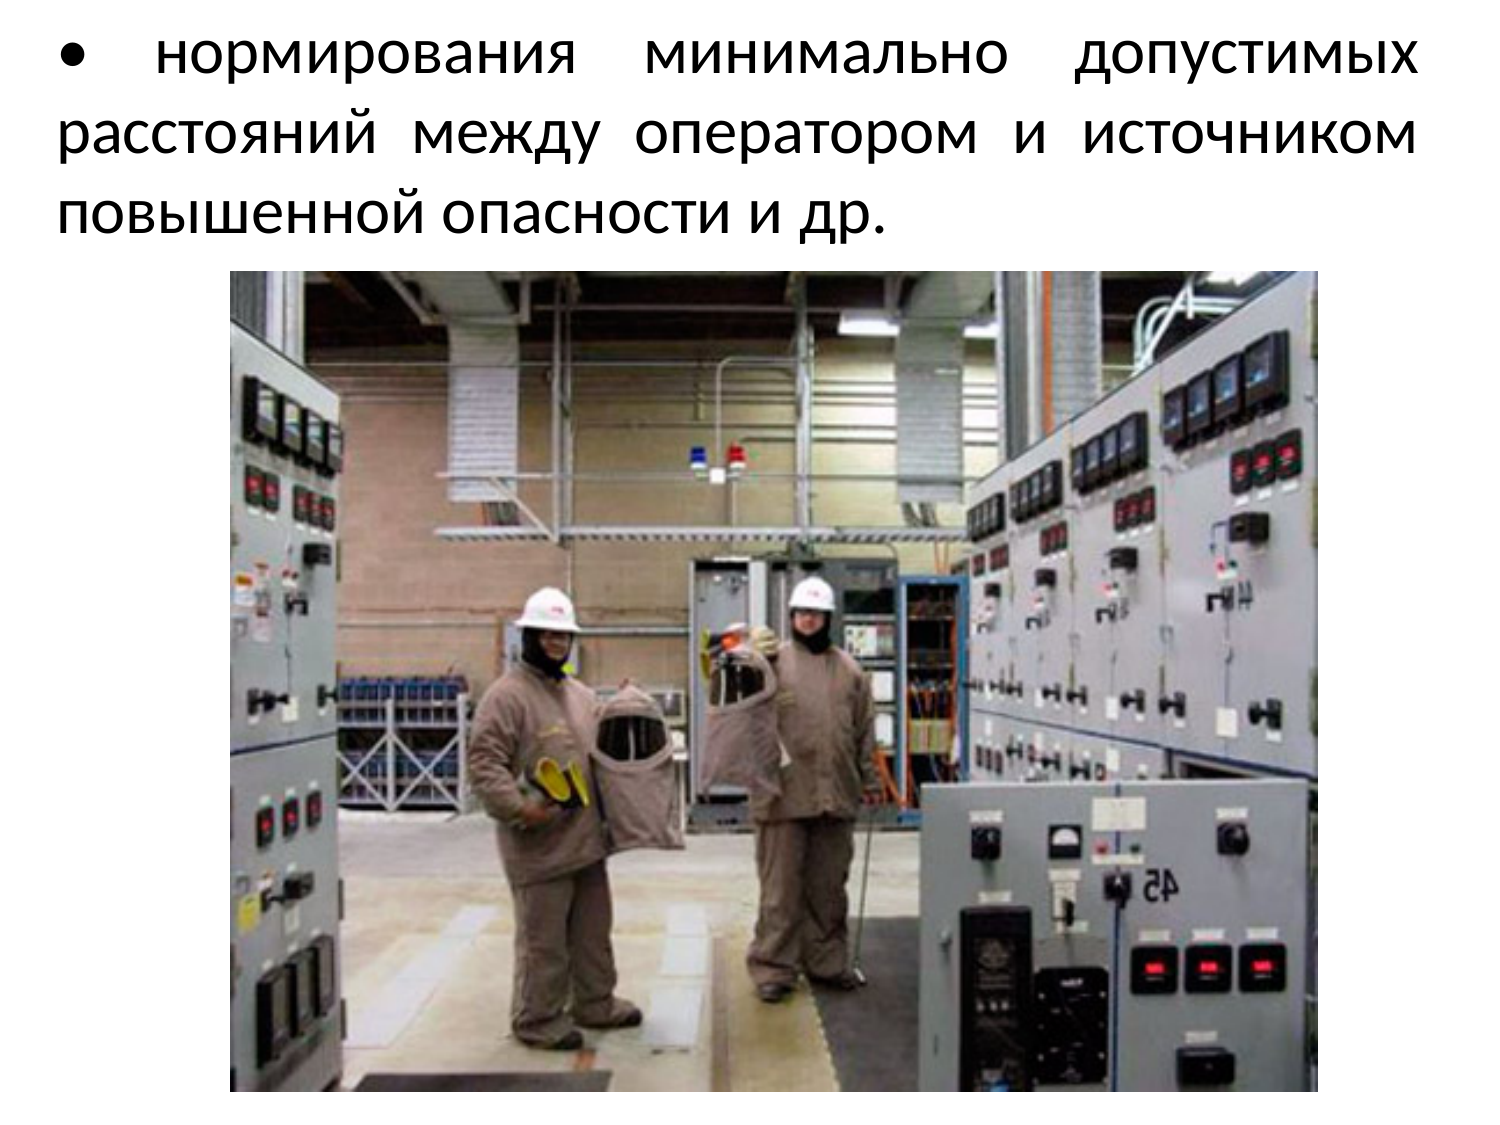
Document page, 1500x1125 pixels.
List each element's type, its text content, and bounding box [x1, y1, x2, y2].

text_box • нормирования минимально допустимых расстояний между оператором и источником повышенной опасности и др. [41, 0, 1436, 255]
picture [229, 271, 1318, 1093]
